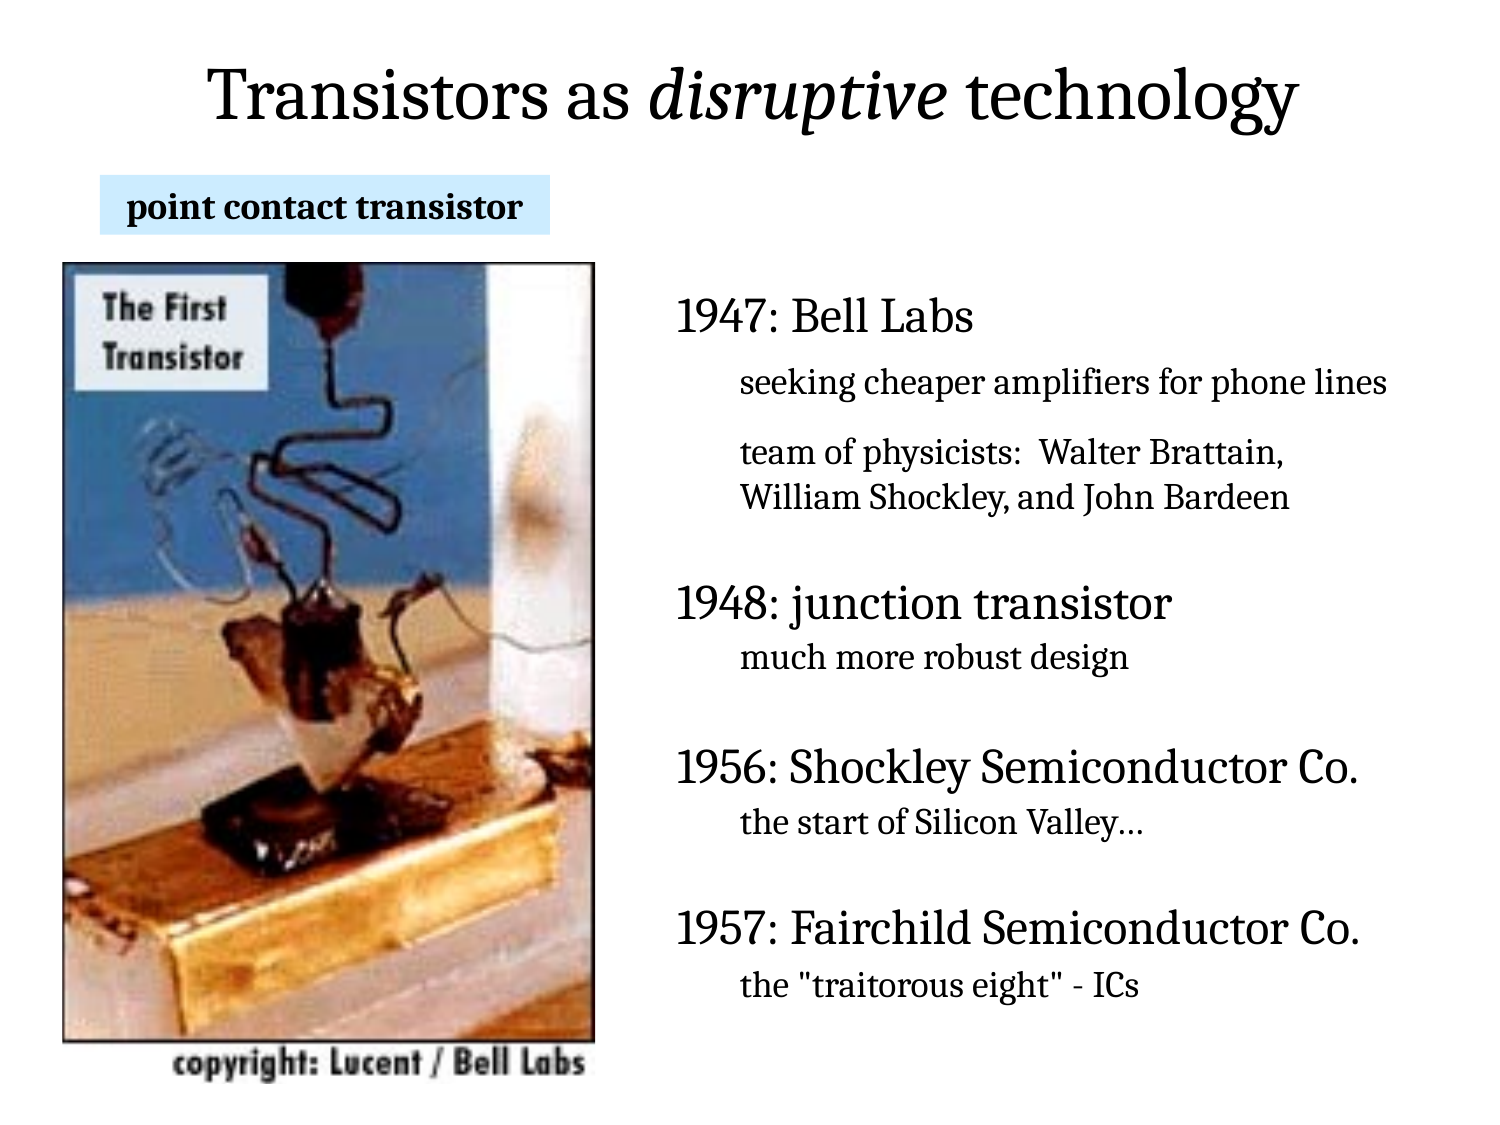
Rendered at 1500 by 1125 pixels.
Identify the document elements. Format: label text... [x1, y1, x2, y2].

text_box Transistors as disruptive technology [102, 37, 1404, 143]
text_box 1947: Bell Labs [662, 274, 1213, 350]
text_box team of physicists: Walter Brattain, William Shockley, and John Bardeen [725, 419, 1396, 525]
text_box 1957: Fairchild Semiconductor Co. [662, 887, 1450, 963]
text_box the start of Silicon Valley… [724, 789, 1325, 850]
text_box point contact transistor [99, 174, 550, 235]
picture [62, 262, 596, 1084]
text_box the "traitorous eight" - ICs [724, 952, 1325, 1012]
text_box 1948: junction transistor [662, 562, 1396, 638]
text_box 1956: Shockley Semiconductor Co. [662, 726, 1450, 801]
text_box much more robust design [724, 624, 1325, 685]
text_box seeking cheaper amplifiers for phone lines [725, 349, 1450, 410]
